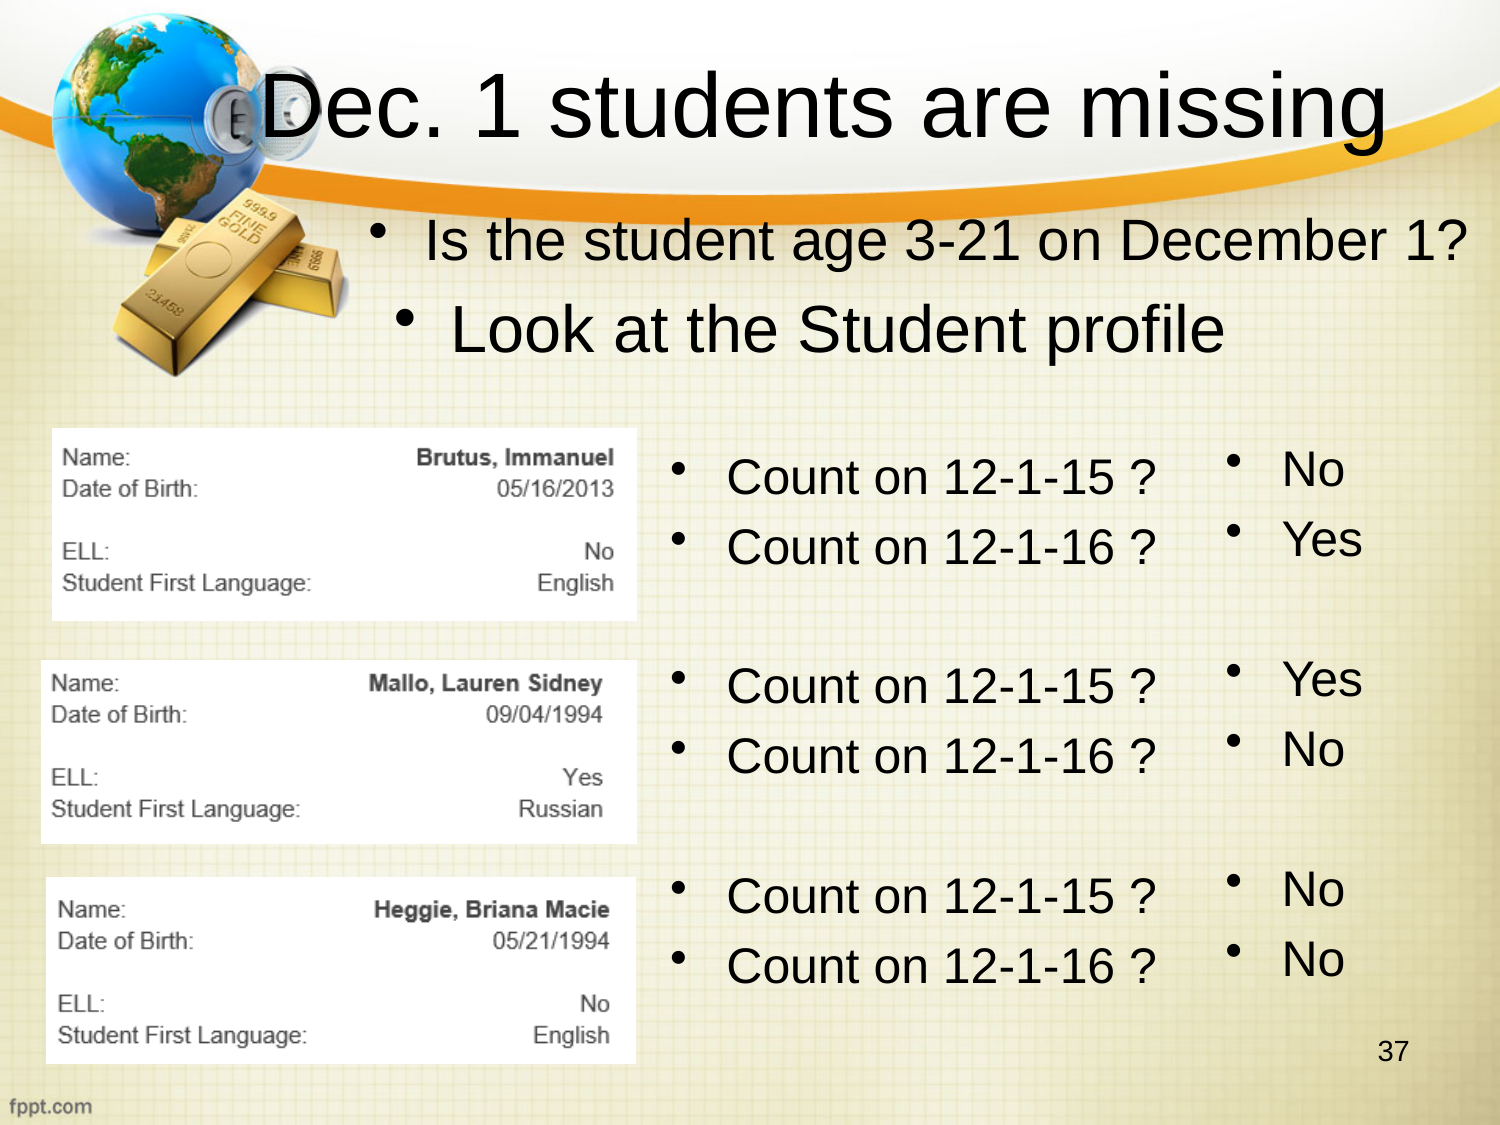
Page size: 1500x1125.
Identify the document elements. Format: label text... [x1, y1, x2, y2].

slide_number 37 [1074, 1024, 1425, 1103]
text_box Count on 12-1-15 ? Count on 12-1-16 ? Count on 12-1-15 ? Count on 12-1-16 ? Count on 12-1-15 ? Count on 12-1-16 ? [655, 436, 1180, 1030]
text_box No Yes Yes No No No [1210, 428, 1388, 1022]
list Is the student age 3-21 on December 1? Look at the Student profile [135, 194, 1486, 374]
title Dec. 1 students are missing [150, 7, 1500, 195]
picture [0, 0, 1500, 1125]
